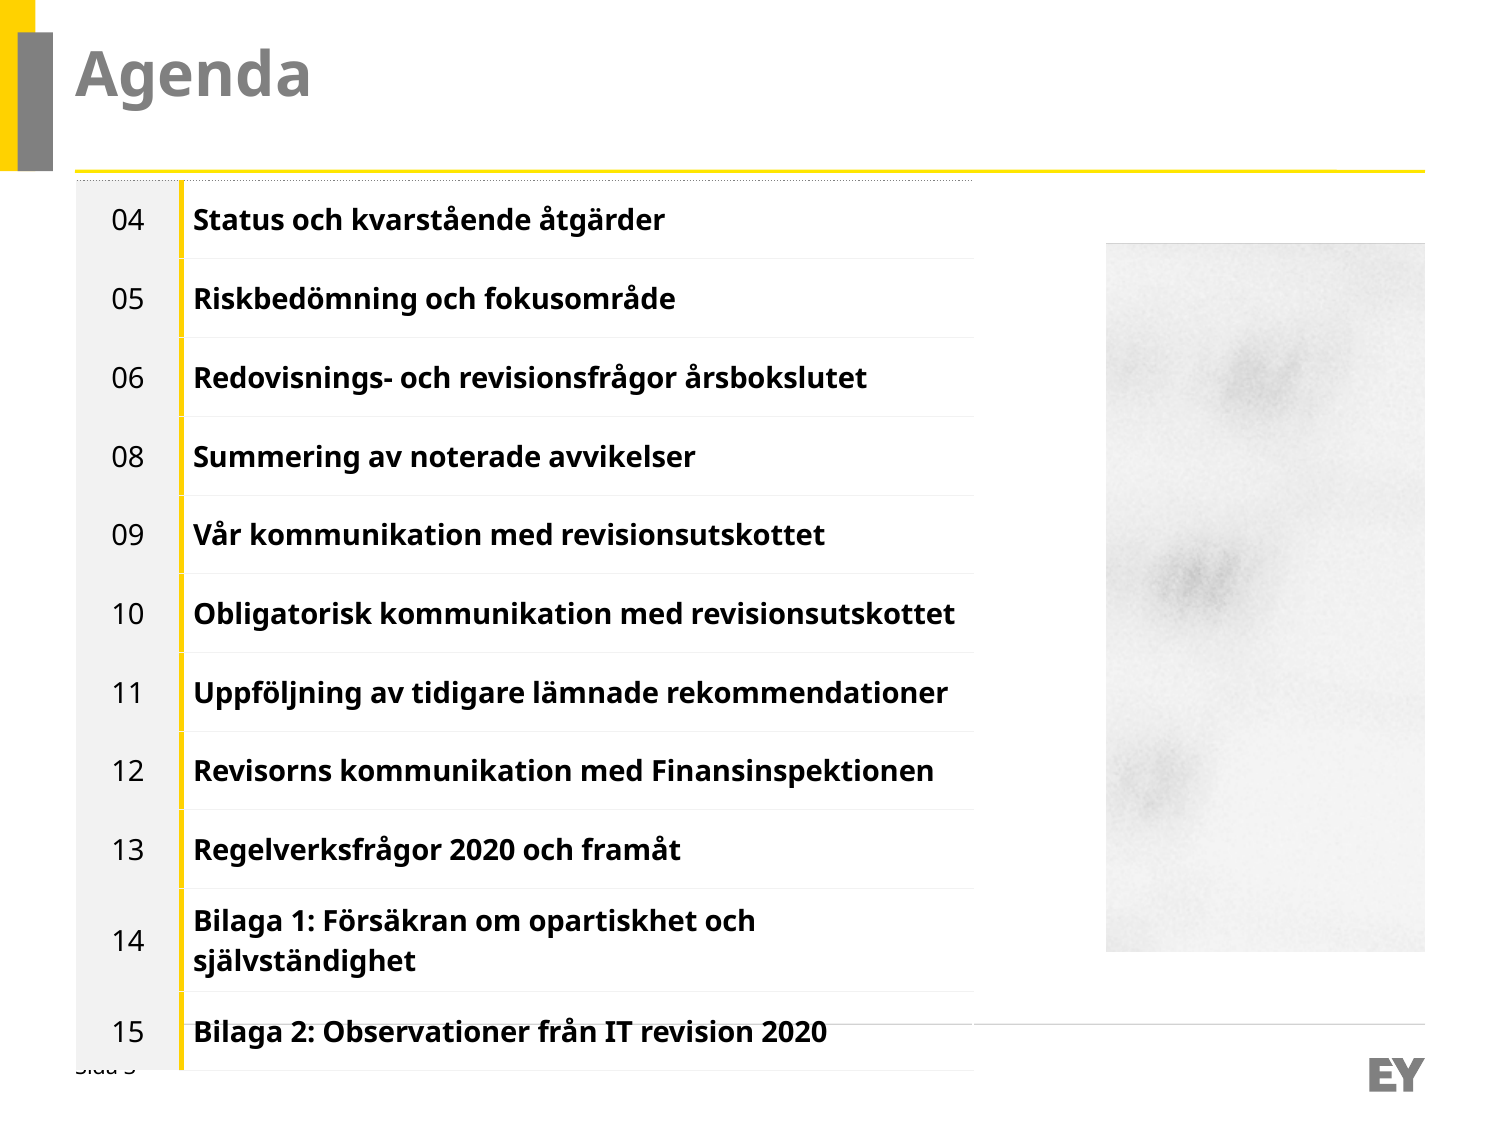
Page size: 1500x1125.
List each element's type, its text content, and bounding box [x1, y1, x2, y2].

table_cell Riskbedömning och fokusområde [184, 259, 972, 337]
table_cell Summering av noterade avvikelser [184, 417, 972, 495]
table_cell Bilaga 2: Observationer från IT revision 2020 [184, 992, 972, 1070]
table_cell Revisorns kommunikation med Finansinspektionen [184, 732, 972, 809]
text_box [1106, 242, 1425, 952]
table_cell Uppföljning av tidigare lämnade rekommendationer [184, 653, 972, 731]
table_cell 14 [76, 889, 179, 992]
table_cell 11 [76, 652, 179, 731]
table_header Status och kvarstående åtgärder [184, 180, 972, 258]
table_cell 12 [76, 731, 179, 810]
table_cell 05 [76, 259, 179, 338]
table_cell 06 [76, 338, 179, 416]
table_cell 13 [76, 810, 179, 889]
table_cell 10 [76, 574, 179, 652]
table_cell 08 [76, 416, 179, 495]
table_cell Vår kommunikation med revisionsutskottet [184, 496, 972, 573]
table_cell 09 [76, 495, 179, 574]
title Agenda [75, 45, 1425, 187]
table_cell 15 [76, 992, 179, 1070]
table_cell Bilaga 1: Försäkran om opartiskhet och självständighet [184, 889, 972, 991]
table_cell Obligatorisk kommunikation med revisionsutskottet [184, 574, 972, 652]
table_cell Regelverksfrågor 2020 och framåt [184, 810, 972, 888]
table_header 04 [76, 180, 179, 259]
table_cell Redovisnings- och revisionsfrågor årsbokslutet [184, 338, 972, 416]
